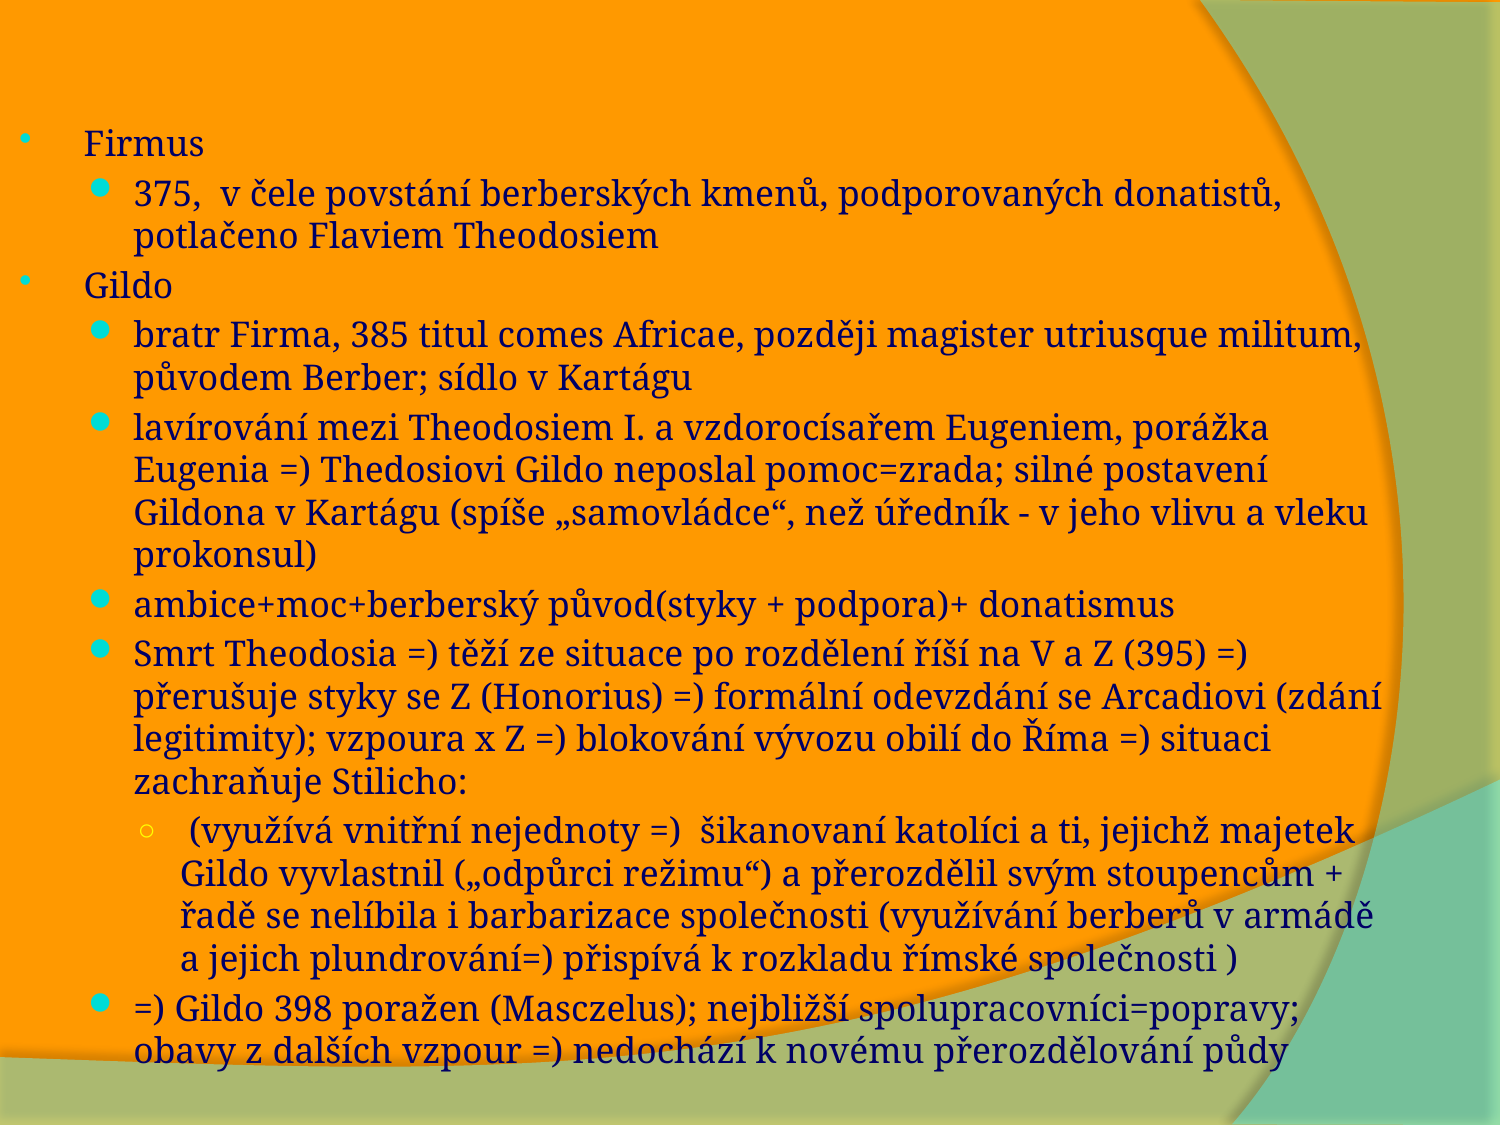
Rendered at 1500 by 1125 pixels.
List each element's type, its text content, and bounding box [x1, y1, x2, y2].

list Firmus 375, v čele povstání berberských kmenů, podporovaných donatistů, potlačeno Flaviem Theodosiem Gildo bratr Firma, 385 titul comes Africae, později magister utriusque militum, původem Berber; sídlo v Kartágu lavírování mezi Theodosiem I. a vzdorocísařem Eugeniem, porážka Eugenia =) Thedosiovi Gildo neposlal pomoc=zrada; silné postavení Gildona v Kartágu (spíše „samovládce“, než úředník - v jeho vlivu a vleku prokonsul) ambice+moc+berberský původ(styky + podpora)+ donatismus Smrt Theodosia =) těží ze situace po rozdělení říší na V a Z (395) =) přerušuje styky se Z (Honorius) =) formální odevzdání se Arcadiovi (zdání legitimity); vzpoura x Z =) blokování vývozu obilí do Říma =) situaci zachraňuje Stilicho: (využívá vnitřní nejednoty =) šikanovaní katolíci a ti, jejichž majetek Gildo vyvlastnil („odpůrci režimu“) a přerozdělil svým stoupencům + řadě se nelíbila i barbarizace společnosti (využívání berberů v armádě a jejich plundrování=) přispívá k rozkladu římské společnosti ) =) Gildo 398 poražen (Masczelus); nejbližší spolupracovníci=popravy; obavy z dalších vzpour =) nedochází k novému přerozdělování půdy [0, 113, 1400, 1125]
